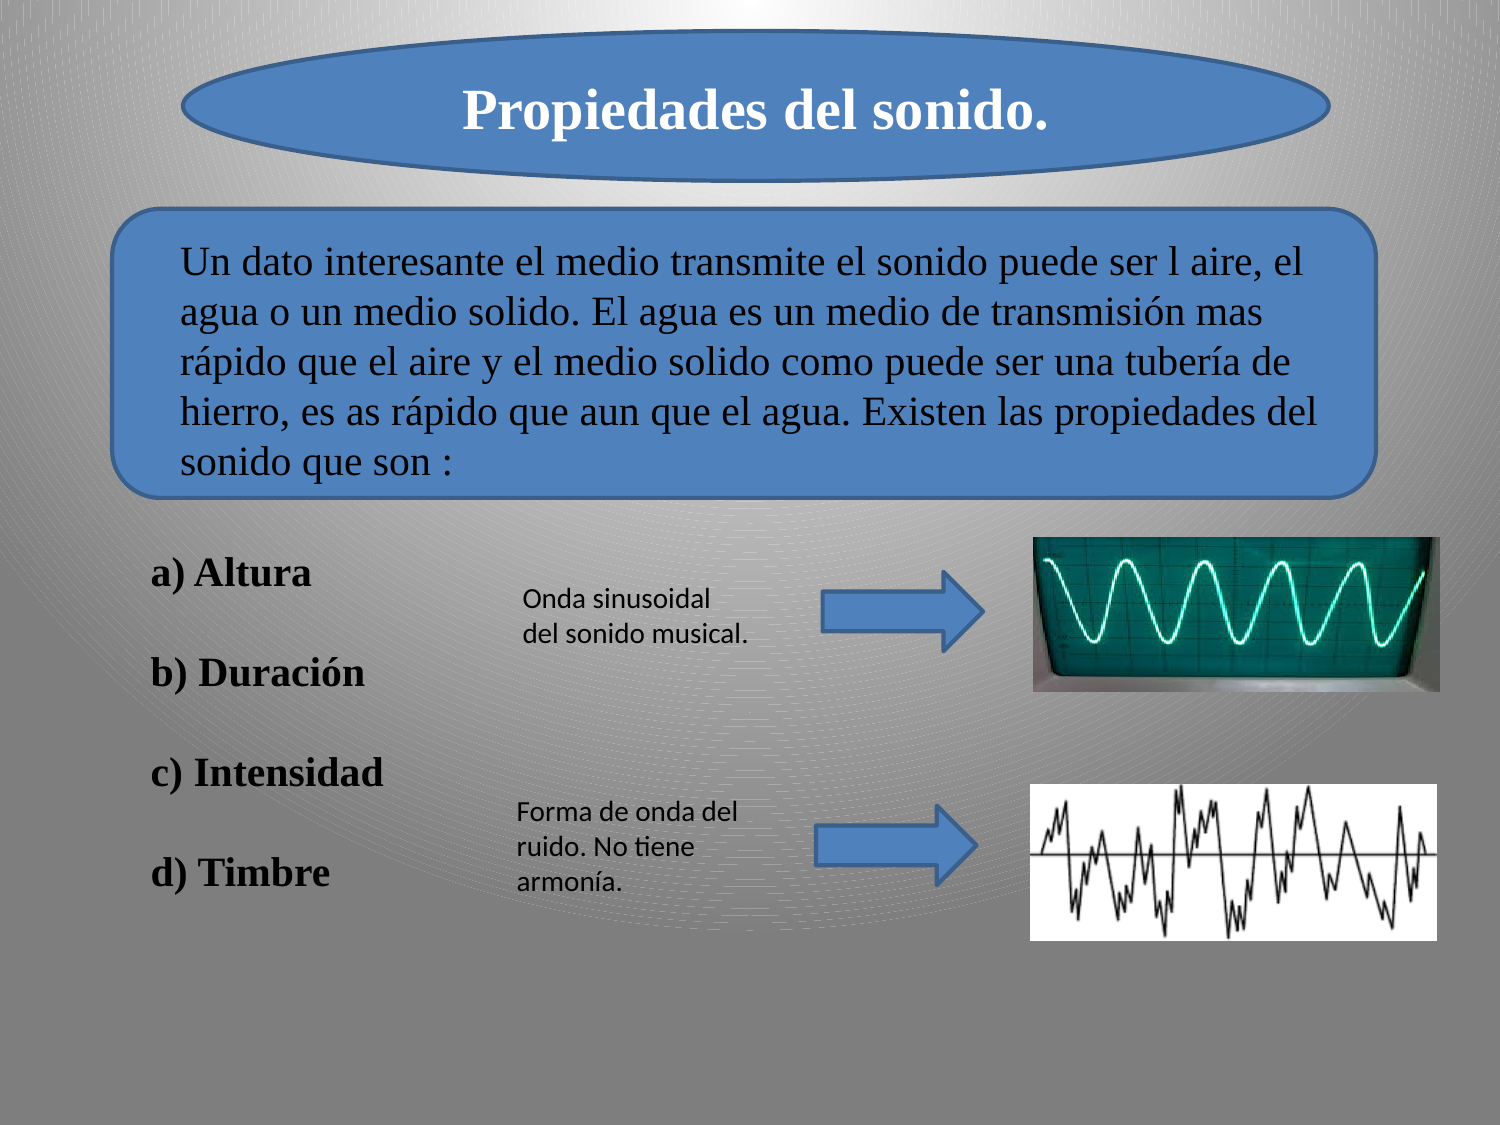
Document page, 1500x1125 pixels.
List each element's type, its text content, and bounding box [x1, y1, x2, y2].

text_box [109, 206, 1379, 500]
picture [1030, 784, 1438, 942]
picture [1033, 537, 1440, 693]
text_box [813, 803, 979, 888]
text_box [820, 569, 986, 654]
text_box Un dato interesante el medio transmite el sonido puede ser l aire, el agua o un medio solido. El agua es un medio de transmisión mas rápido que el aire y el medio solido como puede ser una tubería de hierro, es as rápido que aun que el agua. Existen las propiedades del sonido que son : [165, 226, 1347, 492]
text_box Forma de onda del ruido. No tiene armonía. [501, 784, 762, 905]
text_box Onda sinusoidal del sonido musical. [507, 571, 768, 657]
text_box a) Altura b) Duración c) Intensidad d) Timbre [135, 537, 443, 903]
text_box Propiedades del sonido. [180, 28, 1331, 183]
